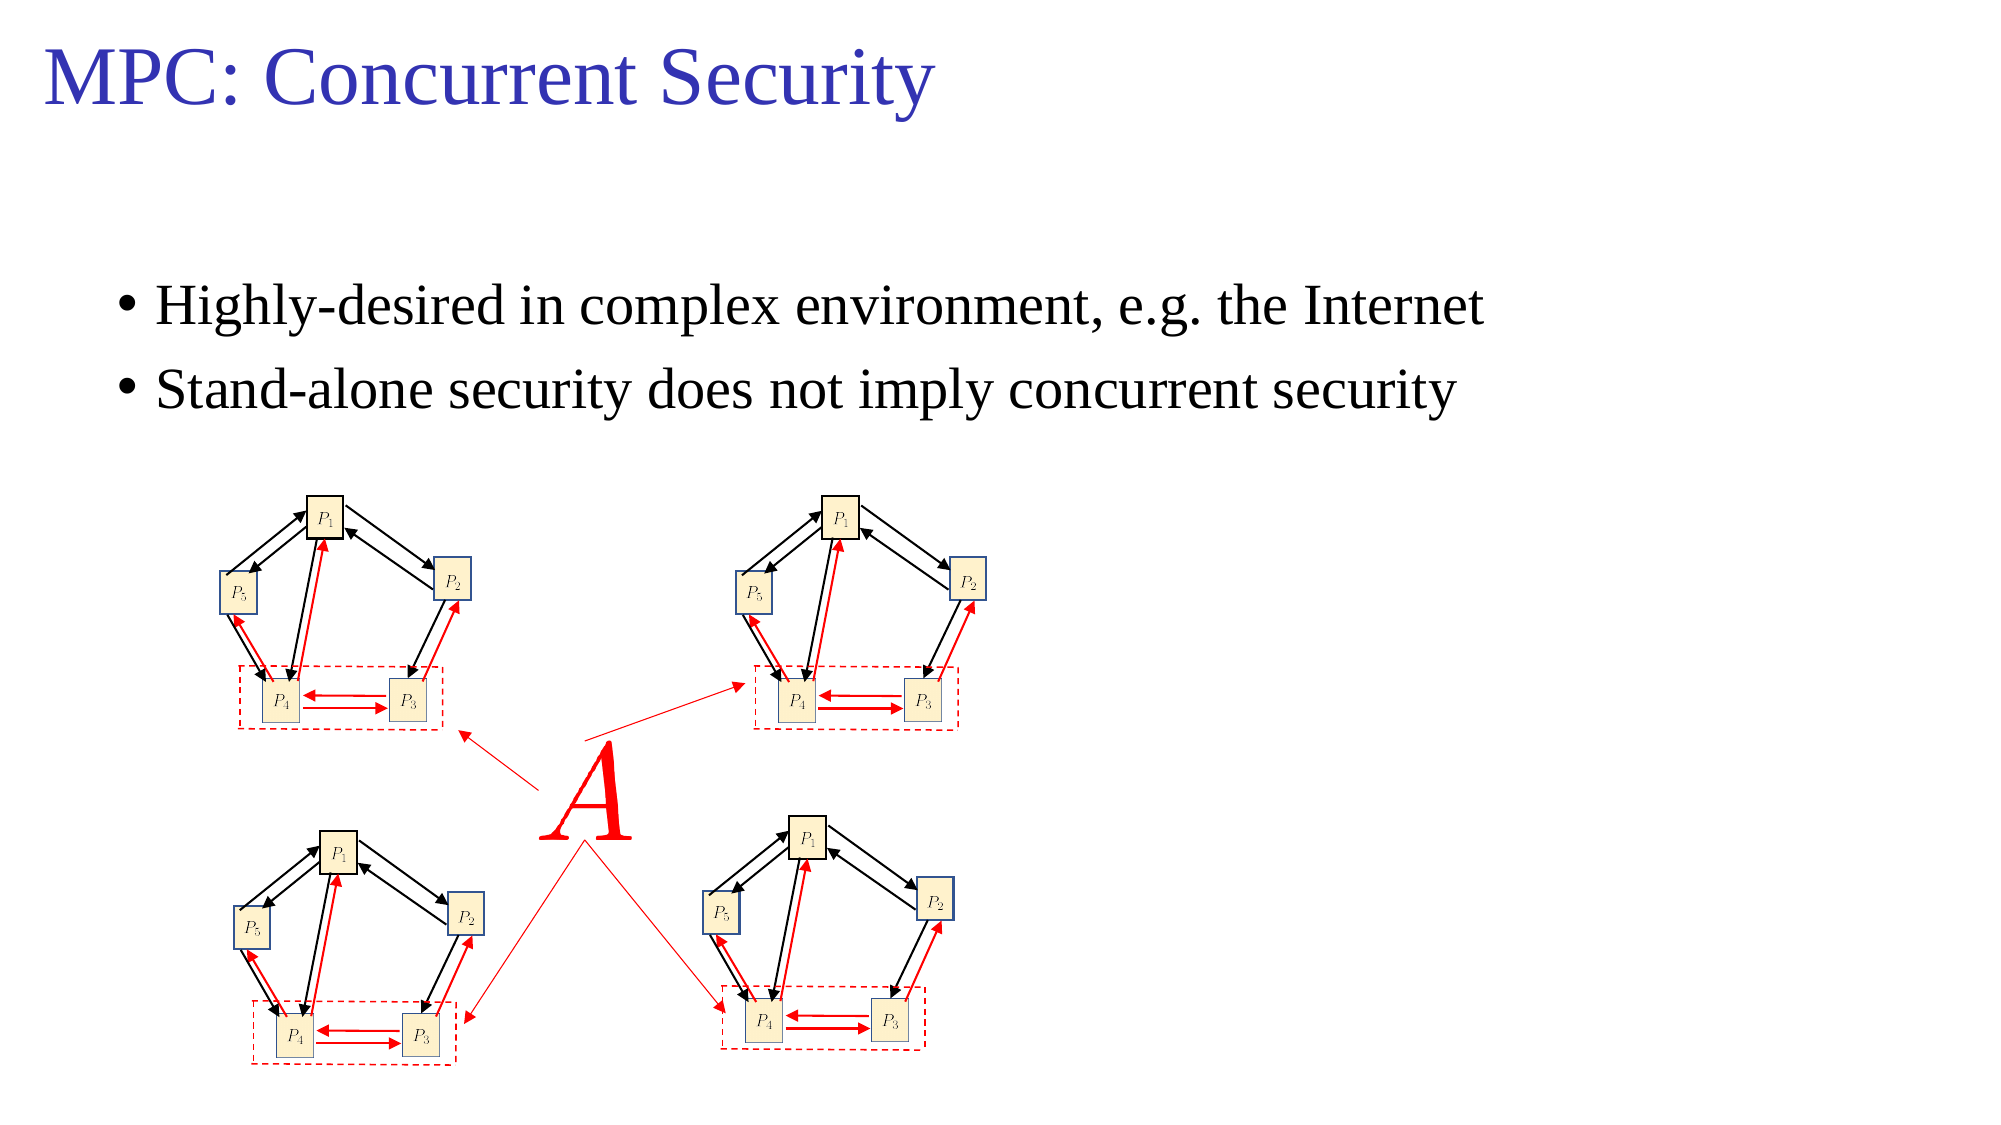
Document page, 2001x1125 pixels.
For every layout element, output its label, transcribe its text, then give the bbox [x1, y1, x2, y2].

title MPC: Concurrent Security​ [29, 14, 1754, 131]
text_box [220, 495, 987, 1066]
list Highly-desired in complex environment, e.g. the Internet​ Stand-alone security does not imply concurrent security​ [103, 266, 1829, 981]
